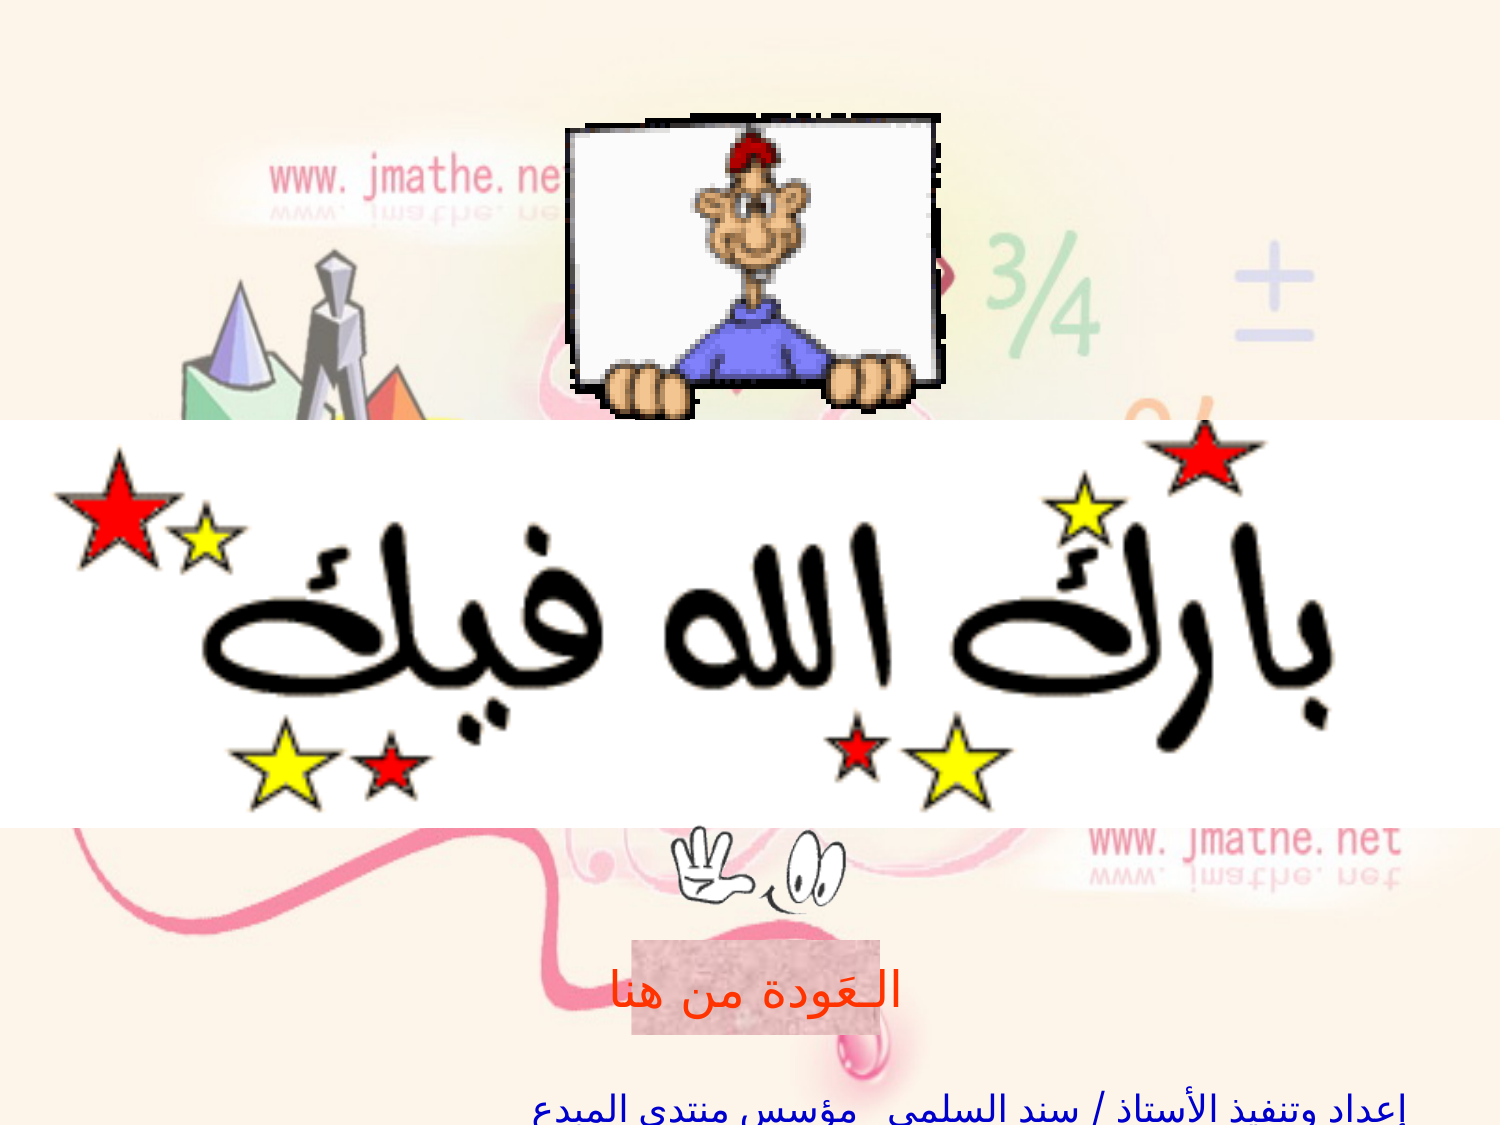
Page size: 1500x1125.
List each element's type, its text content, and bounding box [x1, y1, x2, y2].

picture [0, 0, 1500, 1125]
text_box الـعَودة من هنا [631, 940, 880, 1035]
